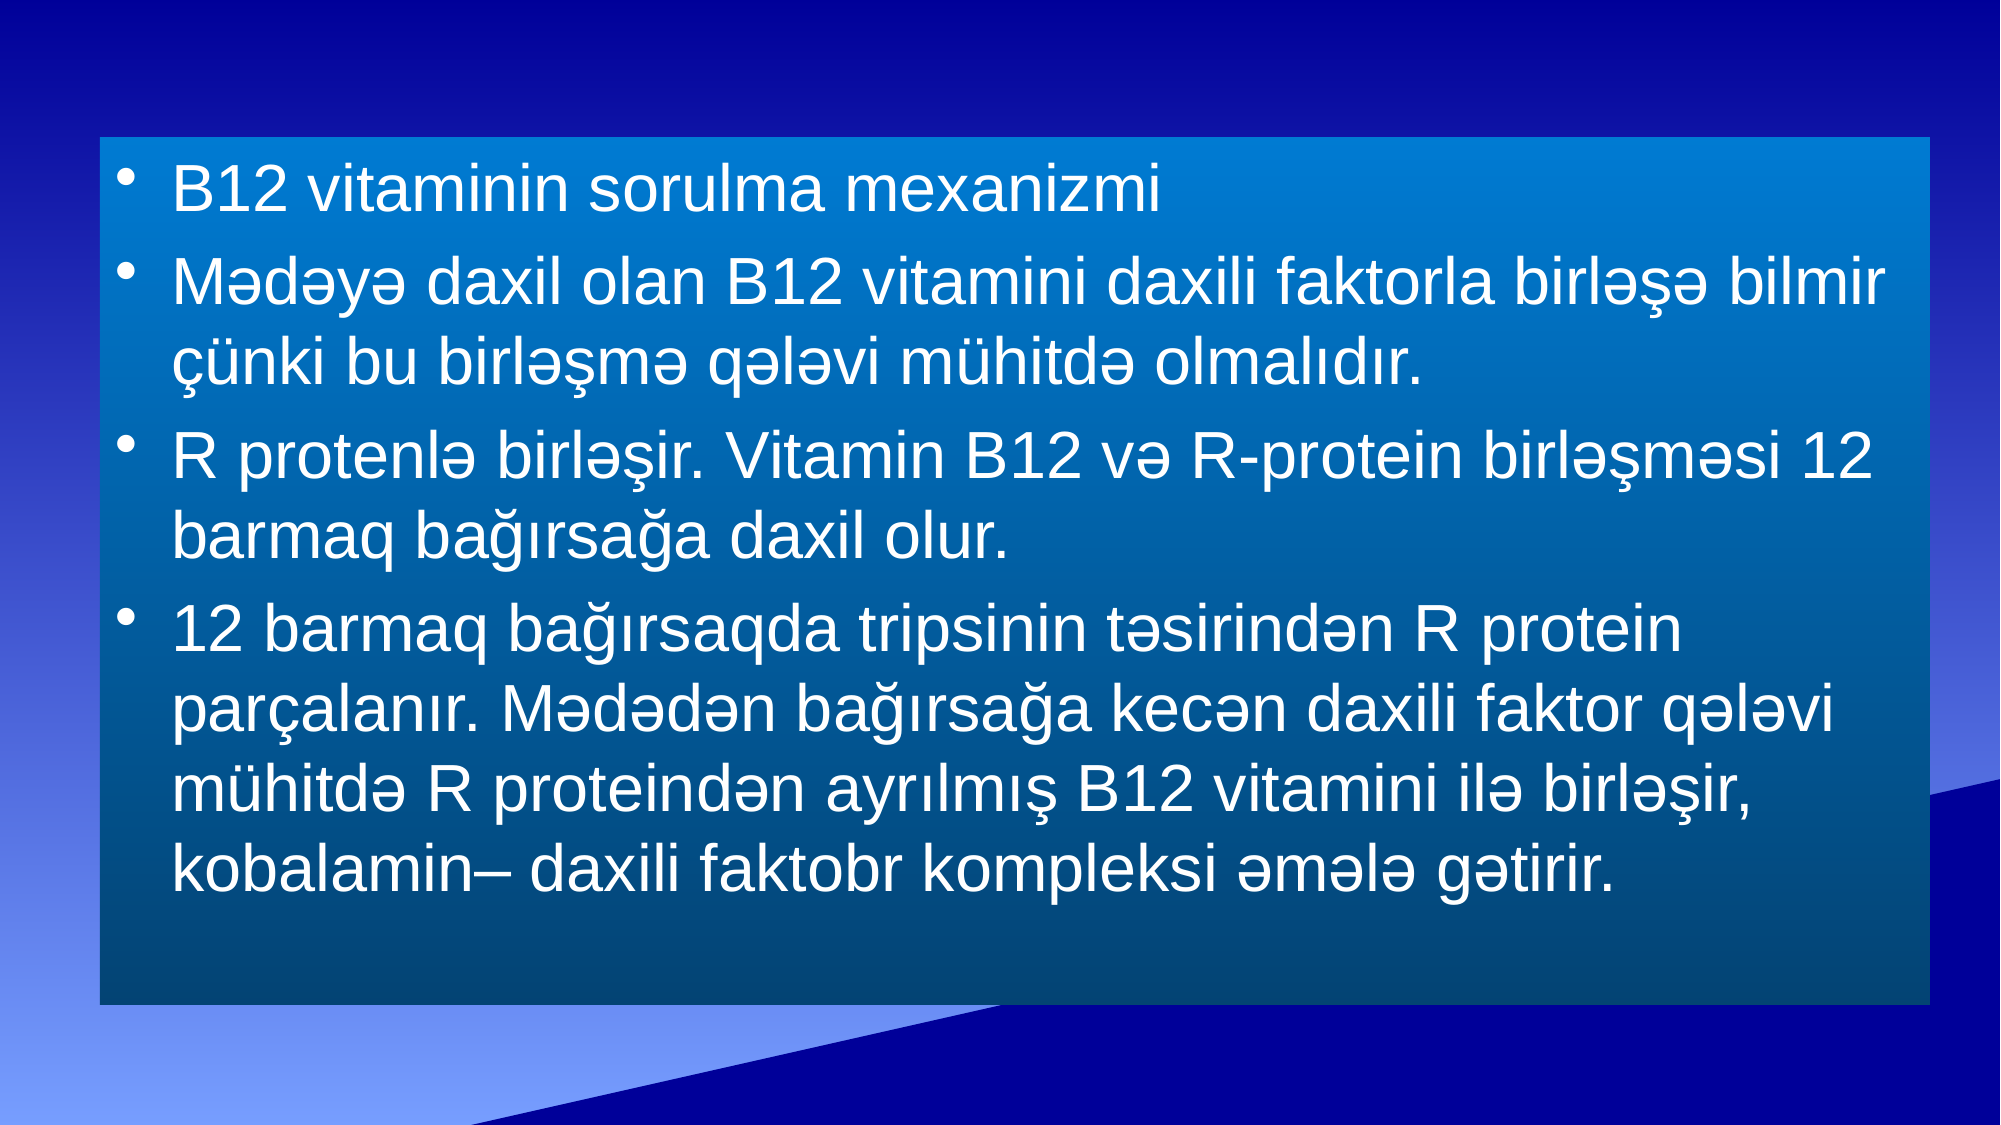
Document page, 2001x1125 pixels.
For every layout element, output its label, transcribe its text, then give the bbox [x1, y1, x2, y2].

list B12 vitaminin sorulma mexanizmi Mədəyə daxil olan B12 vitamini daxili faktorla birləşə bilmir çünki bu birləşmə qələvi mühitdə olmalıdır. R protenlə birləşir. Vitamin B12 və R-protein birləşməsi 12 barmaq bağırsağa daxil olur. 12 barmaq bağırsaqda tripsinin təsirindən R protein parçalanır. Mədədən bağırsağa kecən daxili faktor qələvi mühitdə R proteindən ayrılmış B12 vitamini ilə birləşir, kobalamin– daxili faktobr kompleksi əmələ gətirir. [99, 137, 1931, 1006]
